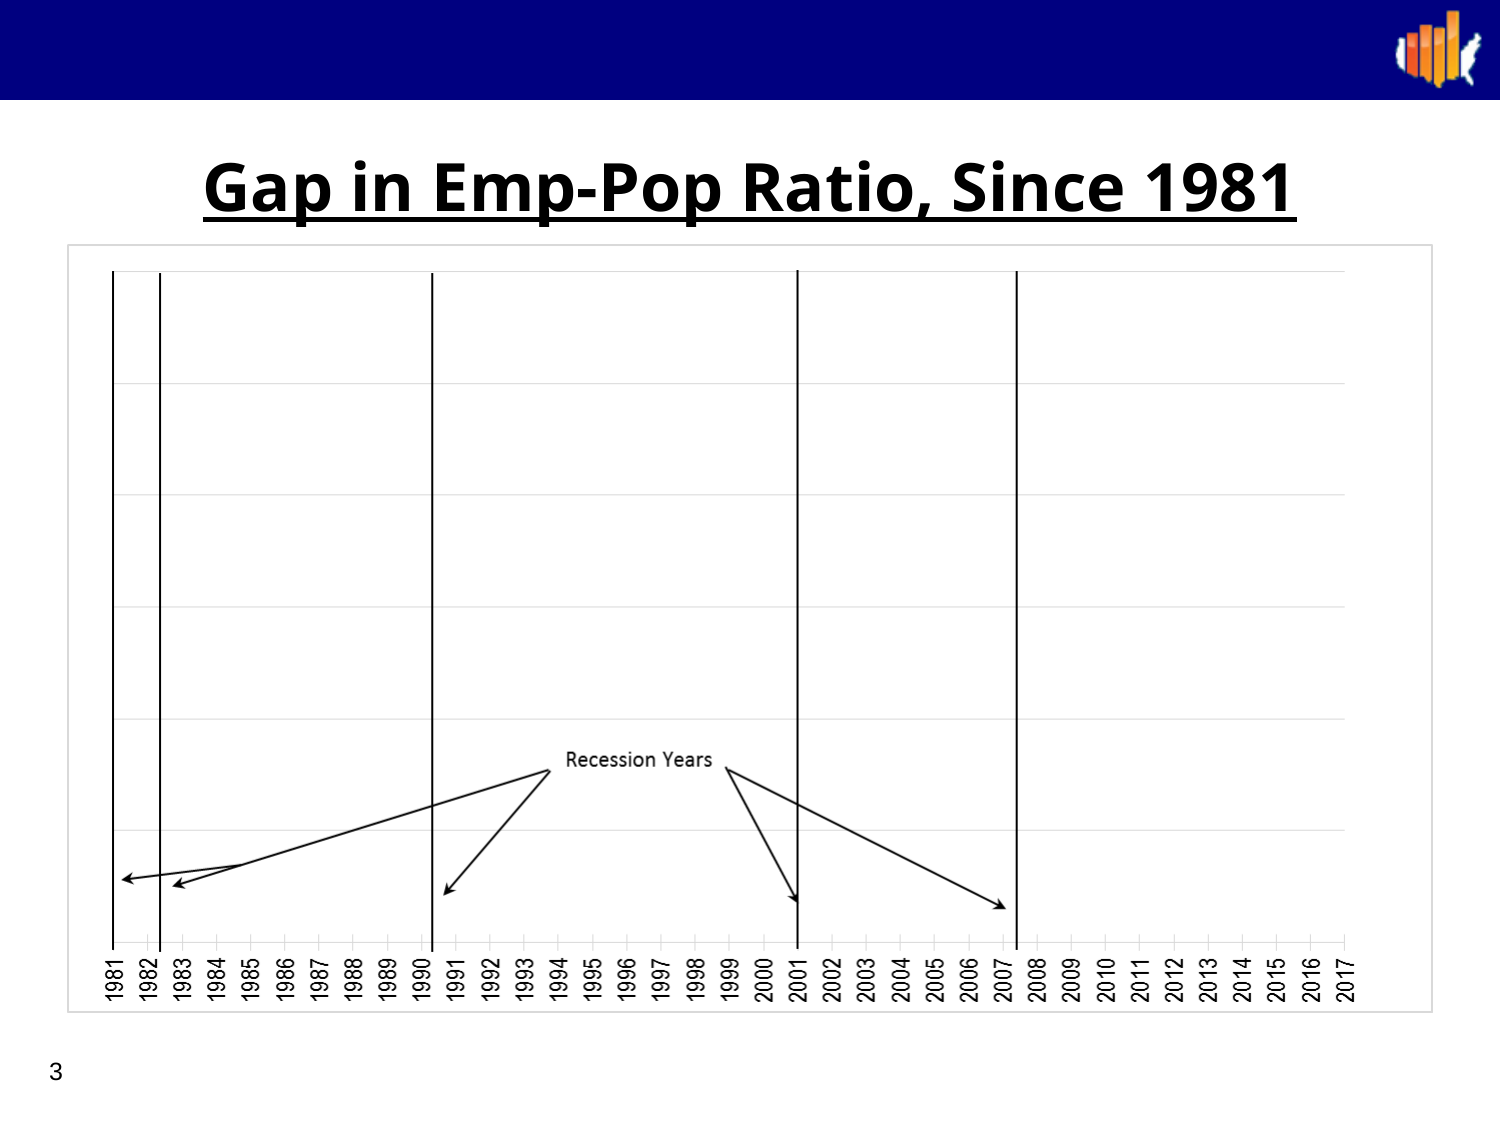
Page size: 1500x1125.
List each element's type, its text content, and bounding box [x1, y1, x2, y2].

picture [67, 244, 1433, 1013]
title Gap in Emp-Pop Ratio, Since 1981 [0, 137, 1500, 275]
picture [1393, 6, 1488, 94]
text_box 3 [24, 1045, 88, 1096]
text_box [0, 0, 1500, 100]
